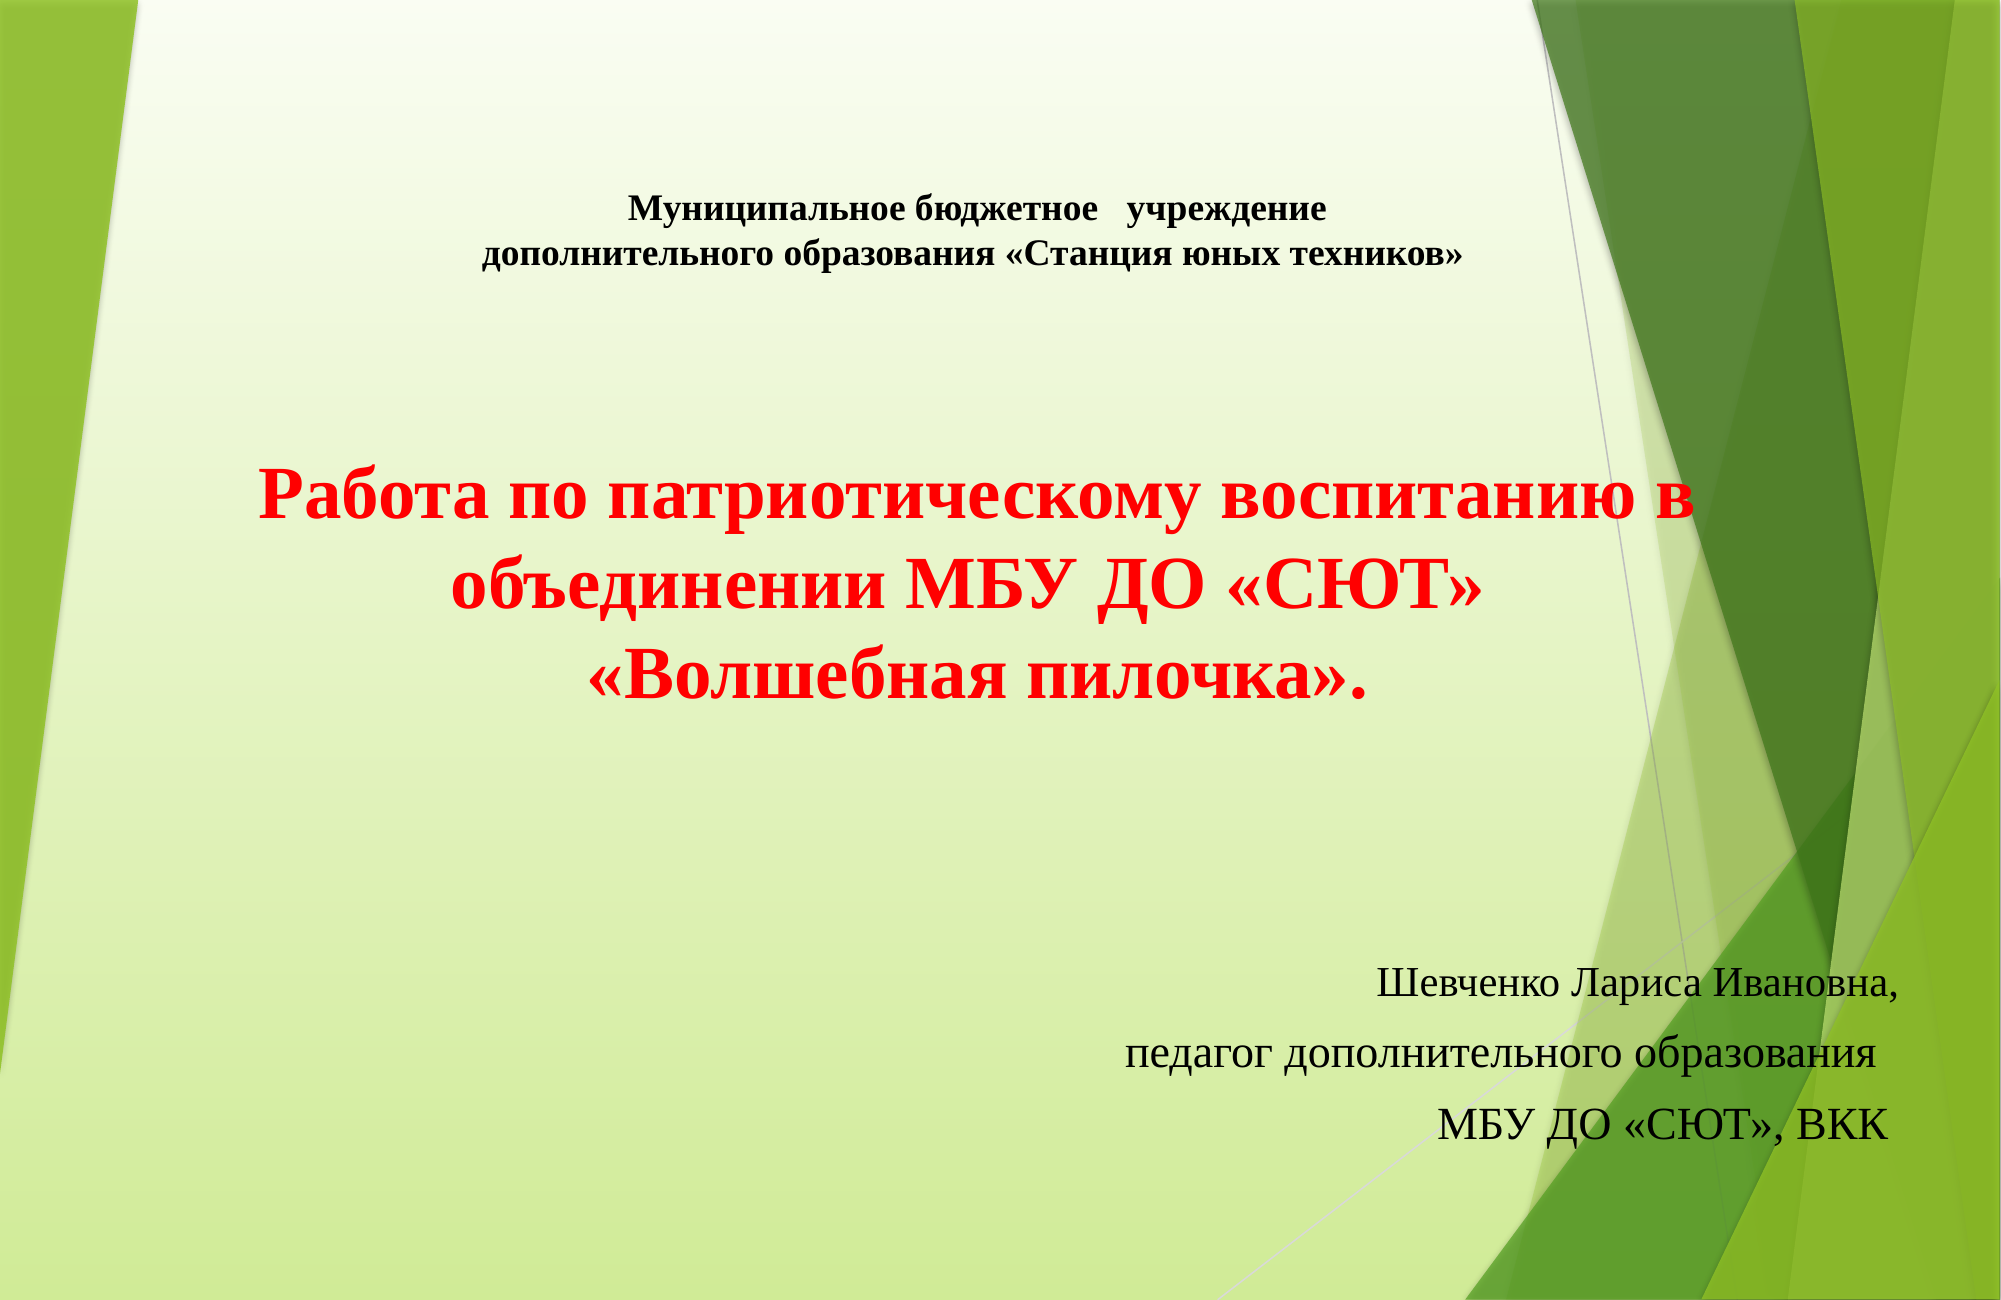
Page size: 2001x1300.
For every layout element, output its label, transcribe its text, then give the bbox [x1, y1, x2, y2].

title Муниципальное бюджетное учреждение дополнительного образования «Станция юных техников» Работа по патриотическому воспитанию в объединении МБУ ДО «СЮТ» «Волшебная пилочка». [236, 101, 1720, 856]
subtitle Шевченко Лариса Ивановна, педагог дополнительного образования МБУ ДО «СЮТ», ВКК [577, 946, 1915, 1300]
